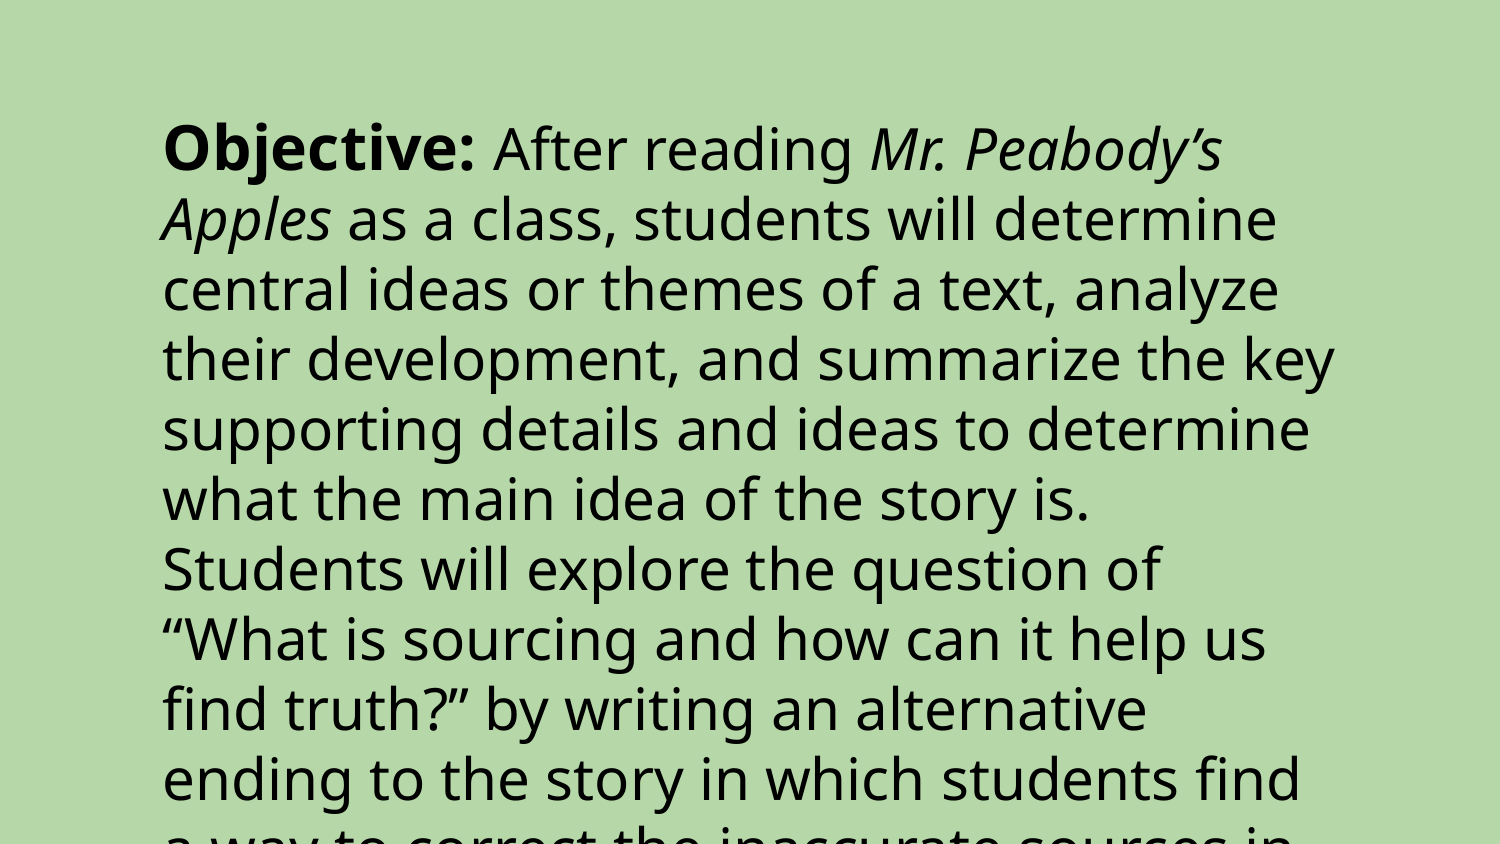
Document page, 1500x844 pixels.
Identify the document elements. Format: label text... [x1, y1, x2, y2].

text_box Objective: After reading Mr. Peabody’s Apples as a class, students will determine central ideas or themes of a text, analyze their development, and summarize the key supporting details and ideas to determine what the main idea of the story is. Students will explore the question of “What is sourcing and how can it help us find truth?” by writing an alternative ending to the story in which students find a way to correct the inaccurate sources in the story based on sound, relevant accurate alternate ending solutions. [147, 92, 1352, 752]
